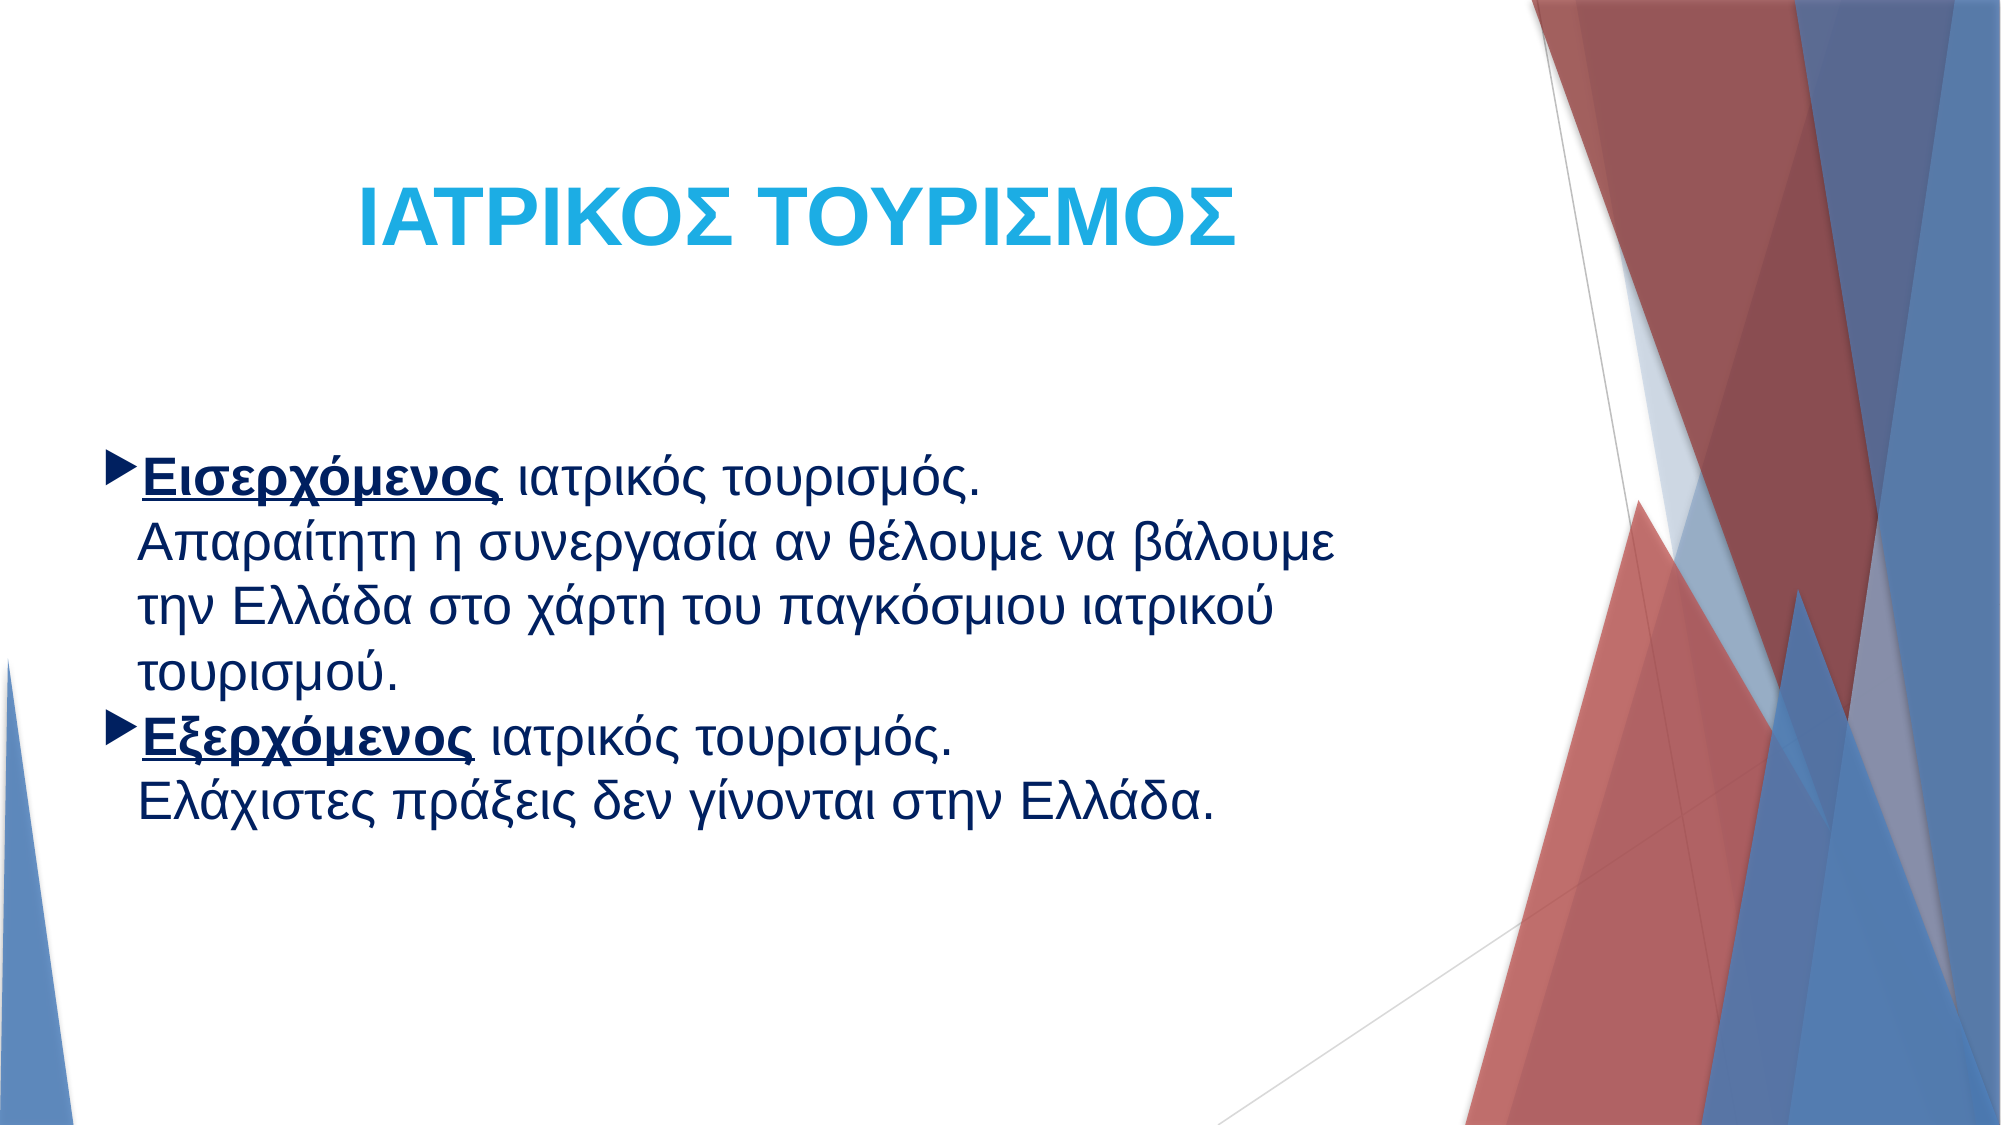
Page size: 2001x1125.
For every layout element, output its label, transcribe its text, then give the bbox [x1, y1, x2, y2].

text_box ΙΑΤΡΙΚΟΣ ΤΟΥΡΙΣΜΟΣ [122, 155, 1473, 343]
text_box Εισερχόμενος ιατρικός τουρισμός. Απαραίτητη η συνεργασία αν θέλουμε να βάλουμε την Ελλάδα στο χάρτη του παγκόσμιου ιατρικού τουρισμού. Εξερχόμενος ιατρικός τουρισμός. Ελάχιστες πράξεις δεν γίνονται στην Ελλάδα. [87, 433, 1438, 947]
